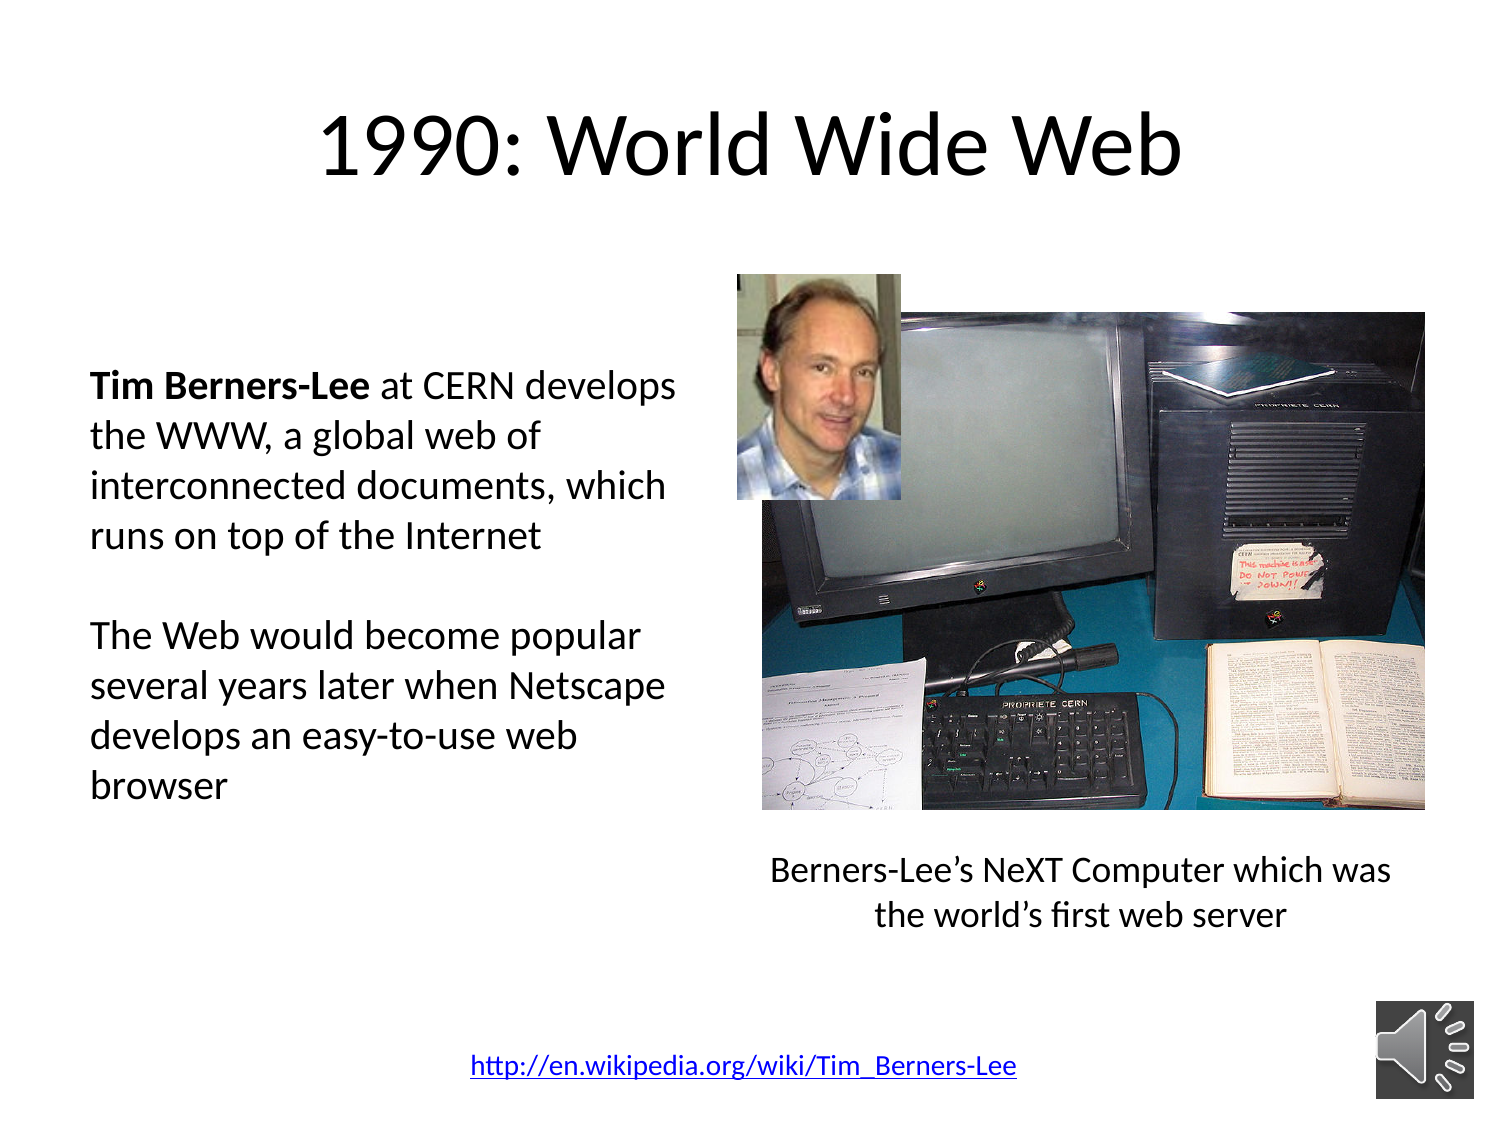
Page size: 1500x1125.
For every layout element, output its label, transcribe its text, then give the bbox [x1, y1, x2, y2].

picture [737, 274, 1426, 810]
picture [1374, 999, 1476, 1101]
text_box Berners-Lee’s NeXT Computer which was the world’s first web server [749, 837, 1413, 943]
text_box http://en.wikipedia.org/wiki/Tim_Berners-Lee [125, 1039, 1363, 1089]
title 1990: World Wide Web [75, 45, 1425, 233]
text_box Tim Berners-Lee at CERN develops the WWW, a global web of interconnected documents, which runs on top of the Internet The Web would become popular several years later when Netscape develops an easy-to-use web browser [75, 350, 700, 815]
